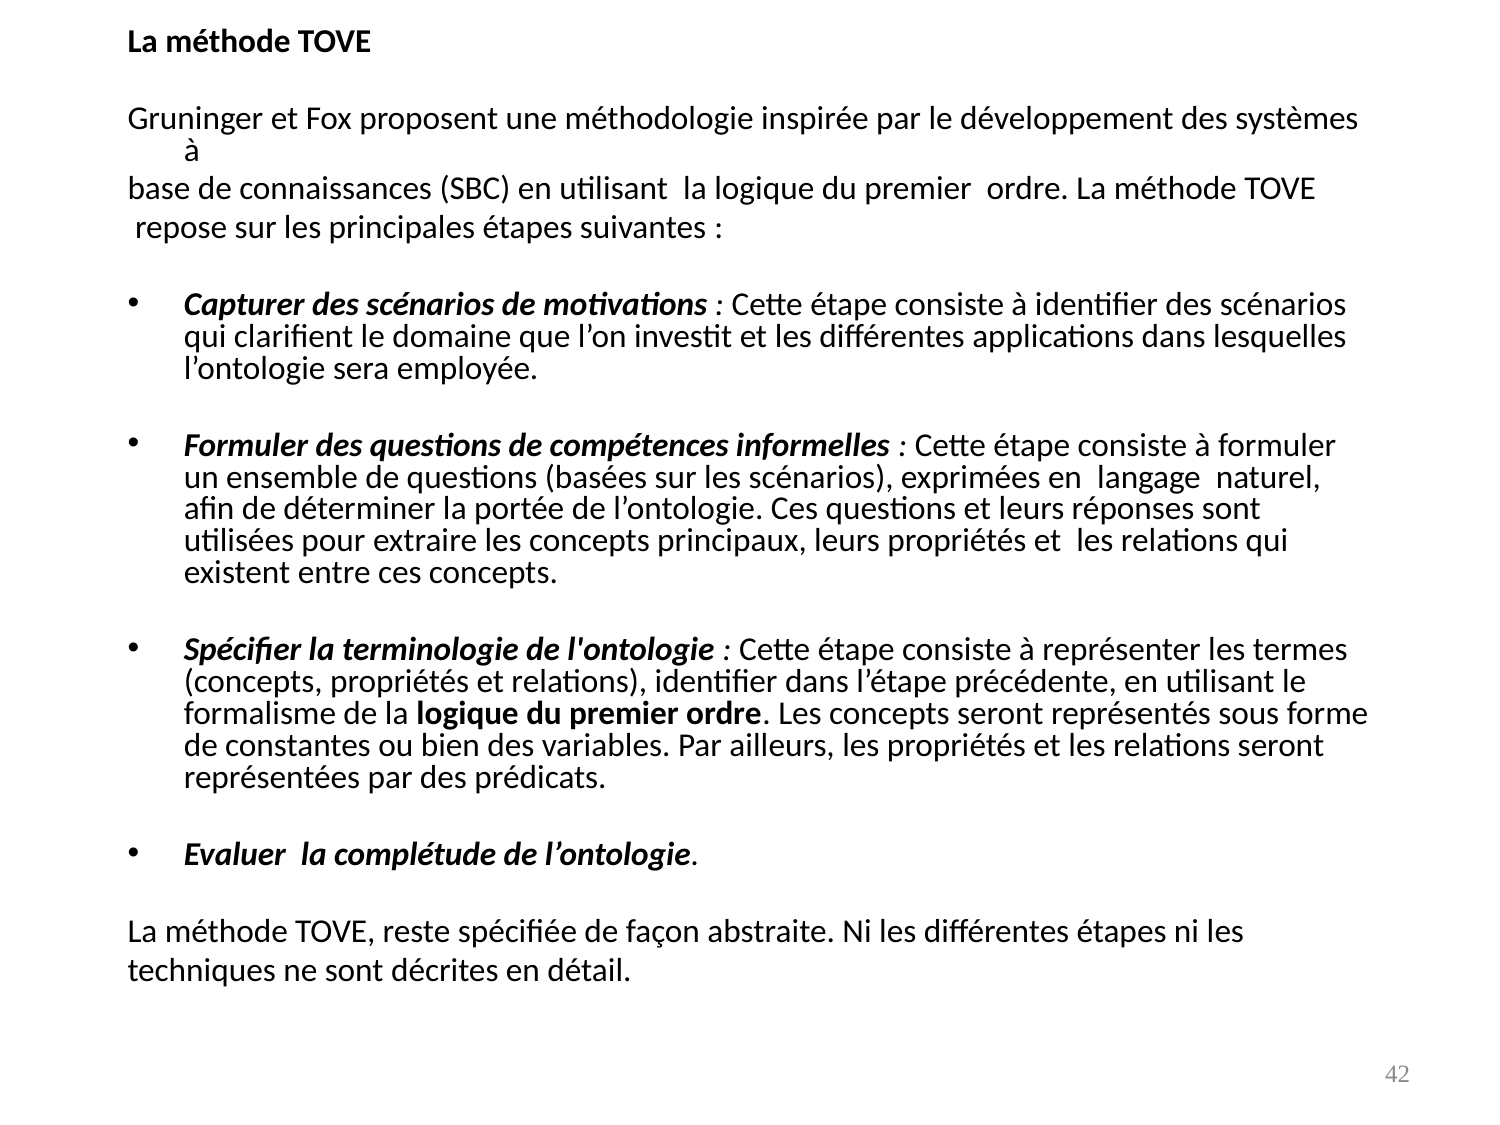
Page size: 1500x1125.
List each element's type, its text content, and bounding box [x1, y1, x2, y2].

slide_number 42 [1074, 1042, 1425, 1103]
list La méthode TOVE Gruninger et Fox proposent une méthodologie inspirée par le développement des systèmes à base de connaissances (SBC) en utilisant la logique du premier ordre. La méthode TOVE repose sur les principales étapes suivantes : Capturer des scénarios de motivations : Cette étape consiste à identifier des scénarios qui clarifient le domaine que l’on investit et les différentes applications dans lesquelles l’ontologie sera employée. Formuler des questions de compétences informelles : Cette étape consiste à formuler un ensemble de questions (basées sur les scénarios), exprimées en langage naturel, afin de déterminer la portée de l’ontologie. Ces questions et leurs réponses sont utilisées pour extraire les concepts principaux, leurs propriétés et les relations qui existent entre ces concepts. Spécifier la terminologie de l'ontologie : Cette étape consiste à représenter les termes (concepts, propriétés et relations), identifier dans l’étape précédente, en utilisant le formalisme de la logique du premier ordre. Les concepts seront représentés sous forme de constantes ou bien des variables. Par ailleurs, les propriétés et les relations seront représentées par des prédicats. Evaluer la complétude de l’ontologie. La méthode TOVE, reste spécifiée de façon abstraite. Ni les différentes étapes ni les techniques ne sont décrites en détail. [112, 19, 1388, 1083]
